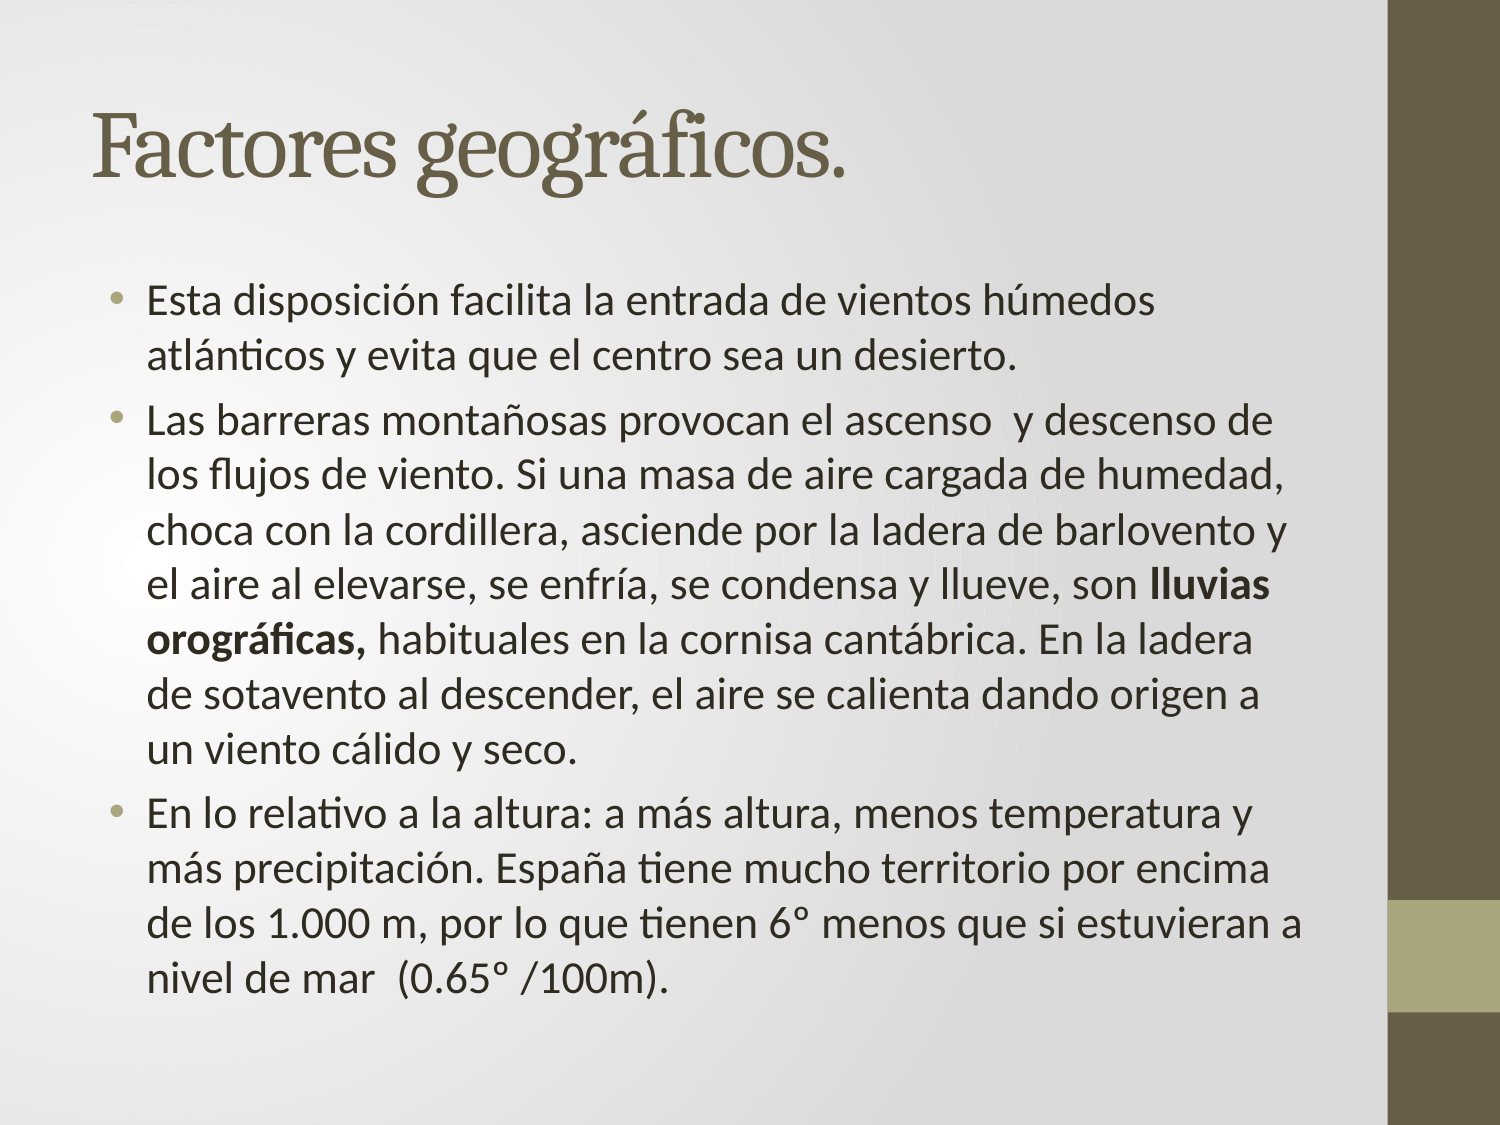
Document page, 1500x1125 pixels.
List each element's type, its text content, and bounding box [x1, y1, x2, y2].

title Factores geográficos. [75, 45, 1325, 233]
list Esta disposición facilita la entrada de vientos húmedos atlánticos y evita que el centro sea un desierto. Las barreras montañosas provocan el ascenso y descenso de los flujos de viento. Si una masa de aire cargada de humedad, choca con la cordillera, asciende por la ladera de barlovento y el aire al elevarse, se enfría, se condensa y llueve, son lluvias orográficas, habituales en la cornisa cantábrica. En la ladera de sotavento al descender, el aire se calienta dando origen a un viento cálido y seco. En lo relativo a la altura: a más altura, menos temperatura y más precipitación. España tiene mucho territorio por encima de los 1.000 m, por lo que tienen 6º menos que si estuvieran a nivel de mar (0.65º /100m). [75, 262, 1325, 1050]
